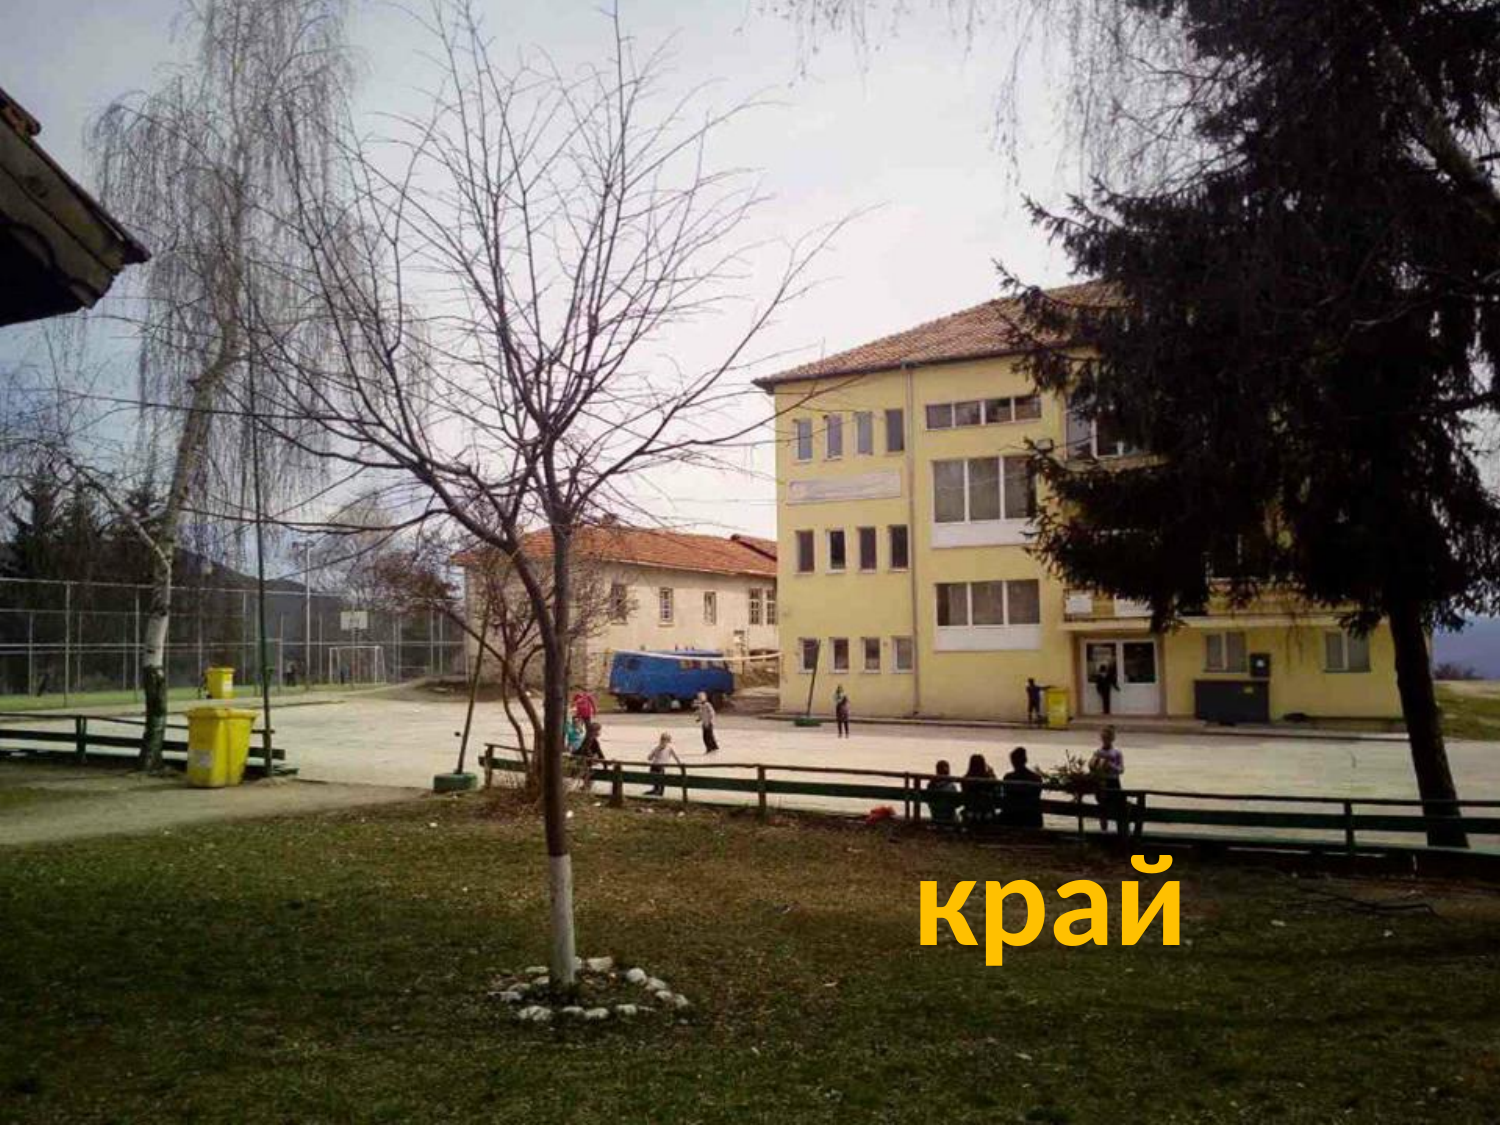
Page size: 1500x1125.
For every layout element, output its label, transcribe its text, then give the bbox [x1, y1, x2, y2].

picture [0, 0, 1500, 1125]
subtitle край [773, 775, 1329, 988]
